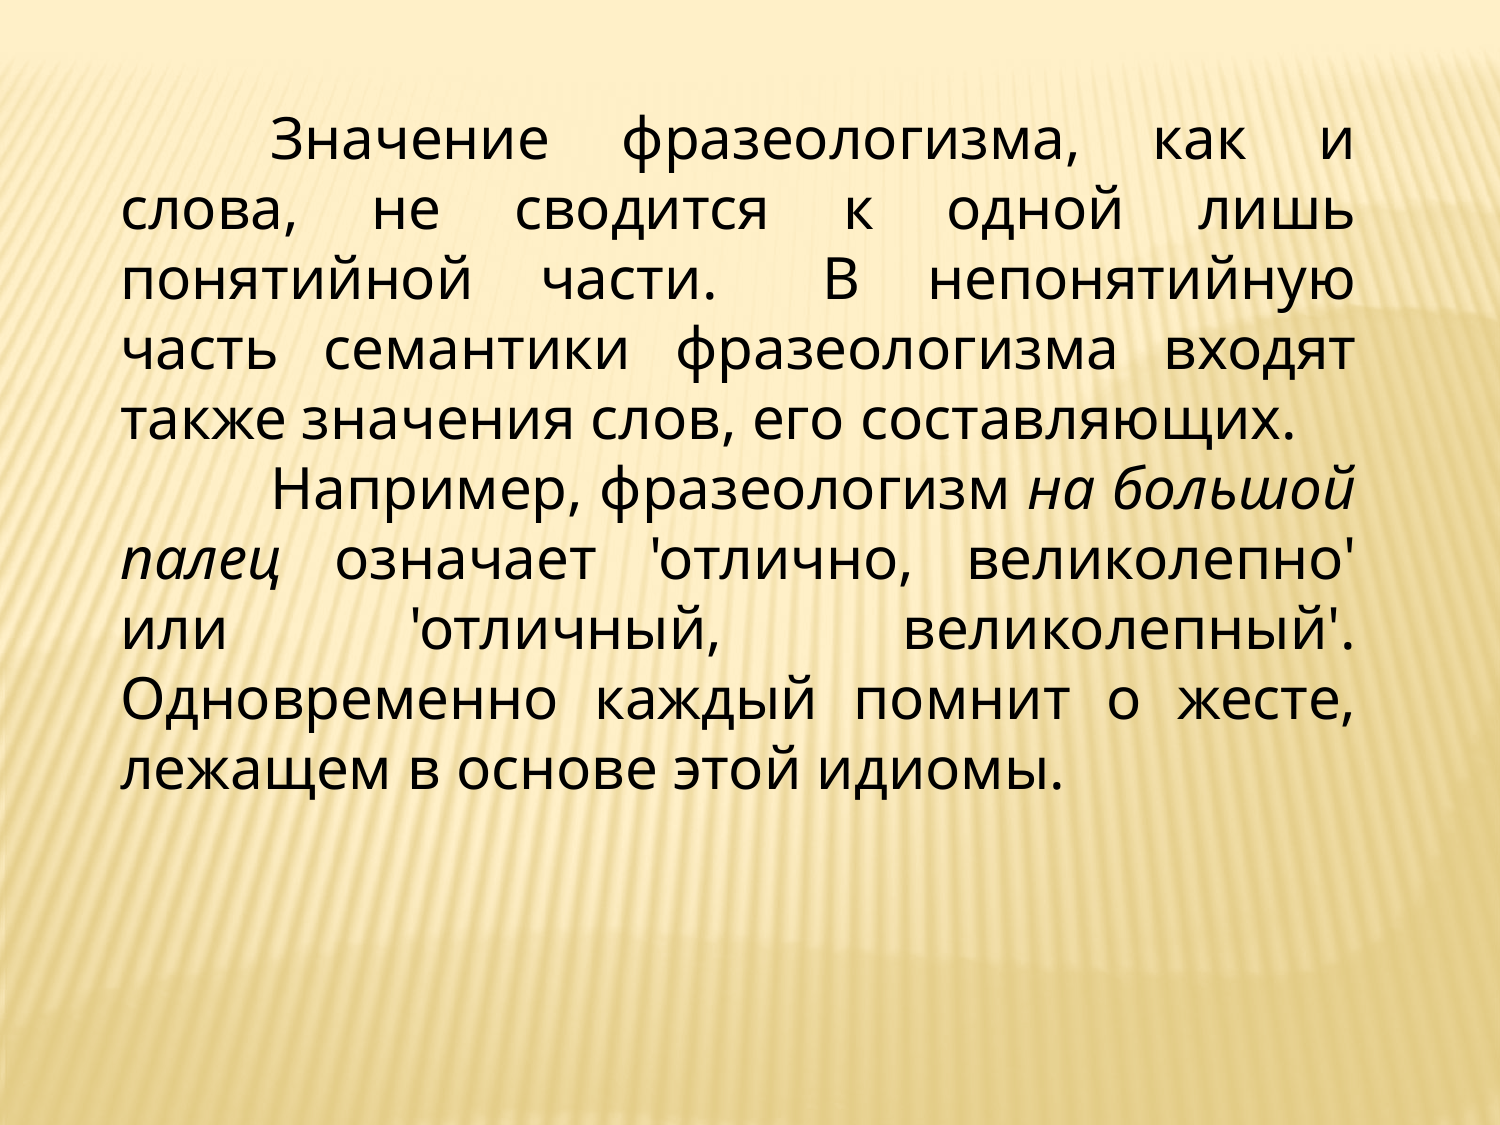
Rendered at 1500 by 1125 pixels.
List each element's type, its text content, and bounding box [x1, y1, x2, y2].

text_box Значение фразеологизма, как и слова, не сводится к одной лишь понятийной части. В непонятийную часть семантики фразеологизма входят также значения слов, его составляющих. Например, фразеологизм на большой палец означает 'отлично, великолепно' или 'отличный, великолепный'. Одновременно каждый помнит о жесте, лежащем в основе этой идиомы. [105, 93, 1372, 809]
